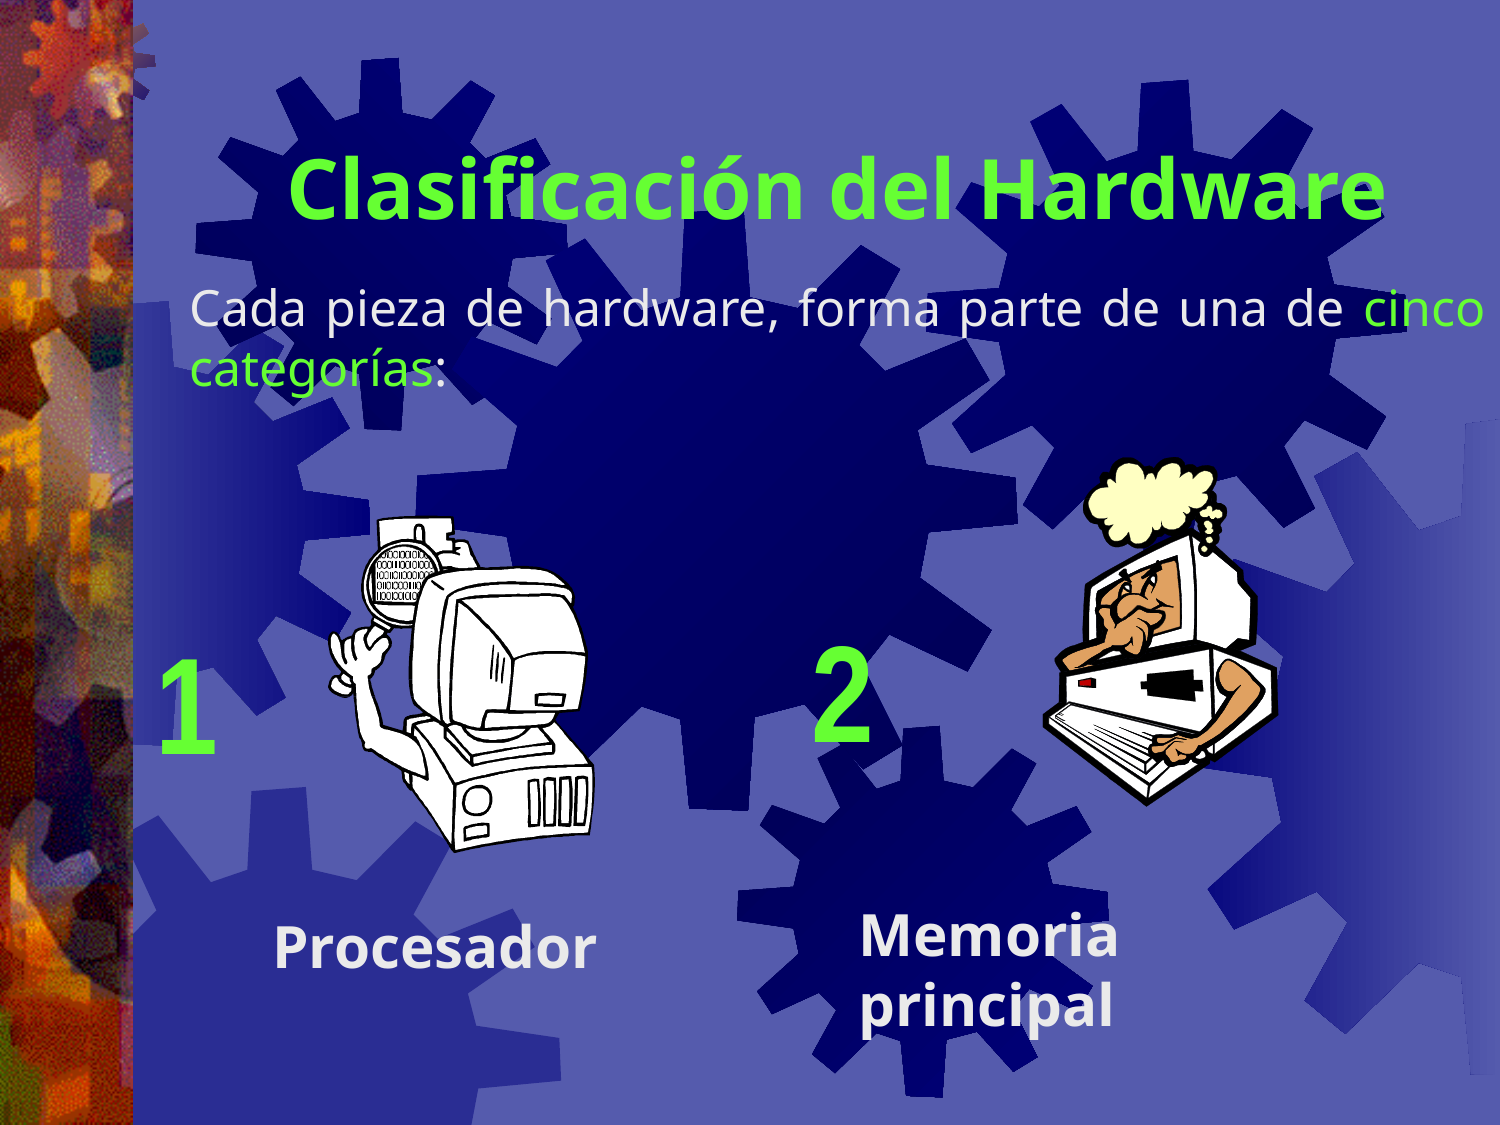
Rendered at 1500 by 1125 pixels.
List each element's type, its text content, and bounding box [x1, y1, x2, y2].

text_box Procesador [257, 902, 621, 988]
text_box 1 [140, 609, 282, 790]
text_box Cada pieza de hardware, forma parte de una de cinco categorías: [174, 269, 1500, 405]
picture [1042, 456, 1279, 808]
text_box 2 [796, 597, 891, 778]
text_box Memoria principal [843, 890, 1407, 1046]
picture [327, 515, 596, 854]
picture [0, 0, 133, 1125]
text_box Clasificación del Hardware [174, 128, 1500, 244]
